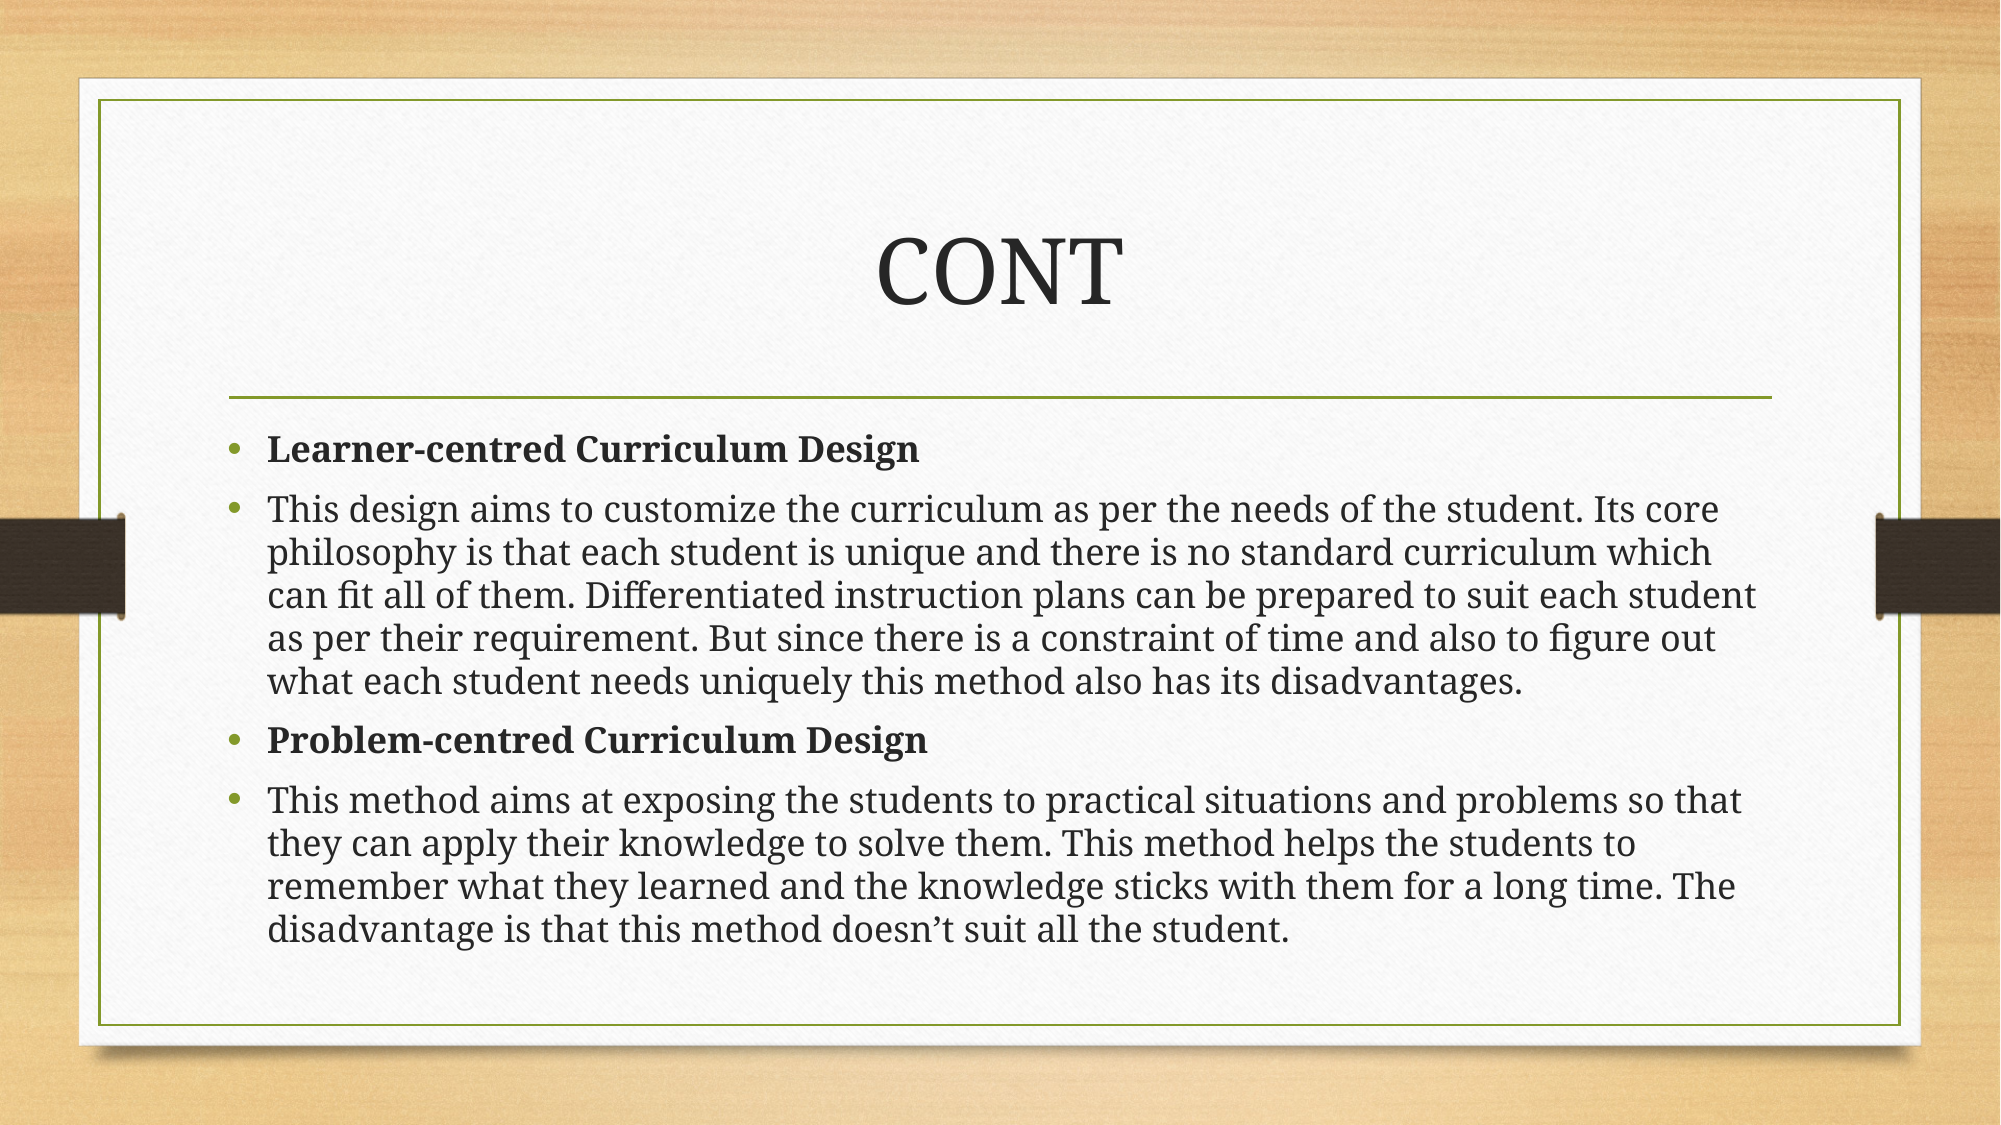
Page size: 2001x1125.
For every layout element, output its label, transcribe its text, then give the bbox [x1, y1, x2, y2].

picture [0, 0, 2001, 1125]
list Learner-centred Curriculum Design This design aims to customize the curriculum as per the needs of the student. Its core philosophy is that each student is unique and there is no standard curriculum which can fit all of them. Differentiated instruction plans can be prepared to suit each student as per their requirement. But since there is a constraint of time and also to figure out what each student needs uniquely this method also has its disadvantages. Problem-centred Curriculum Design This method aims at exposing the students to practical situations and problems so that they can apply their knowledge to solve them. This method helps the students to remember what they learned and the knowledge sticks with them for a long time. The disadvantage is that this method doesn’t suit all the student. [212, 419, 1788, 964]
title CONT [212, 161, 1788, 375]
